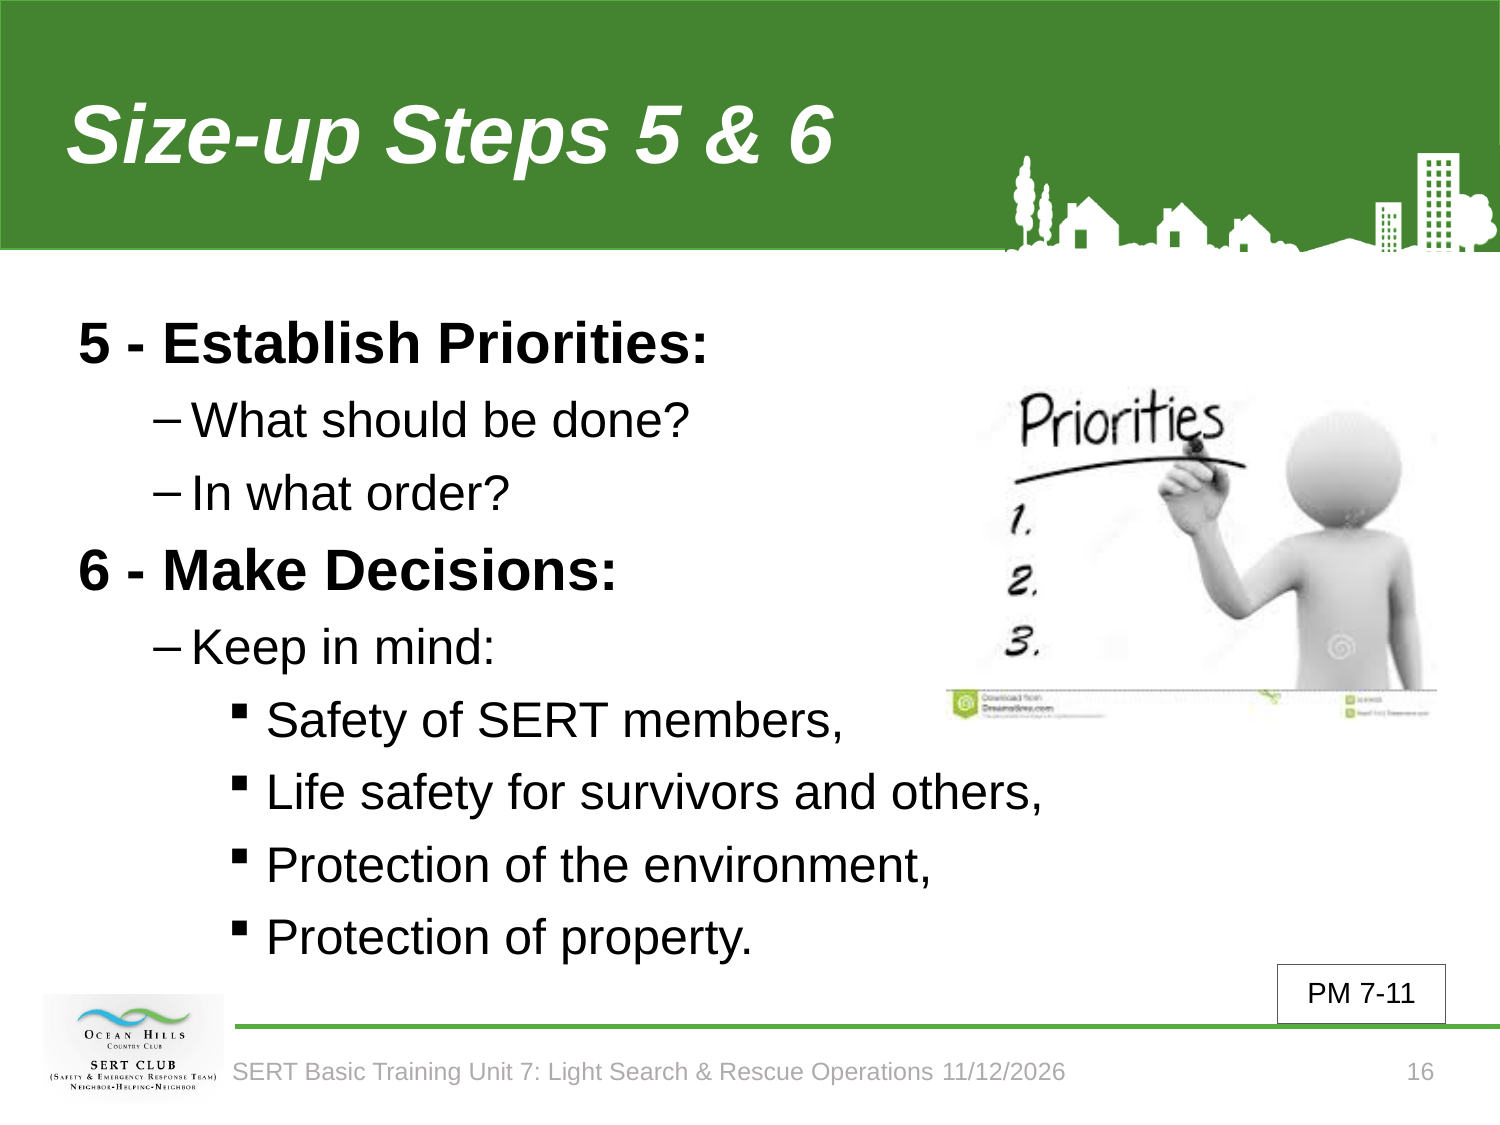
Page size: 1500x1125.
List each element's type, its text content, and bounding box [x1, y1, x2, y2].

picture [43, 994, 224, 1104]
list SERT Basic Training Unit 7: Light Search & Rescue Operations 3/19/2023 [217, 1047, 1113, 1098]
picture [946, 356, 1437, 724]
picture [1005, 145, 1500, 252]
list PM 7-11 [1277, 964, 1446, 1024]
title Size-up Steps 5 & 6 [51, 52, 1005, 220]
list 5 - Establish Priorities: What should be done? In what order? 6 - Make Decisions: Keep in mind: Safety of SERT members, Life safety for survivors and others, Protection of the environment, Protection of property. [63, 297, 1480, 1024]
list 16 [1153, 1047, 1450, 1098]
